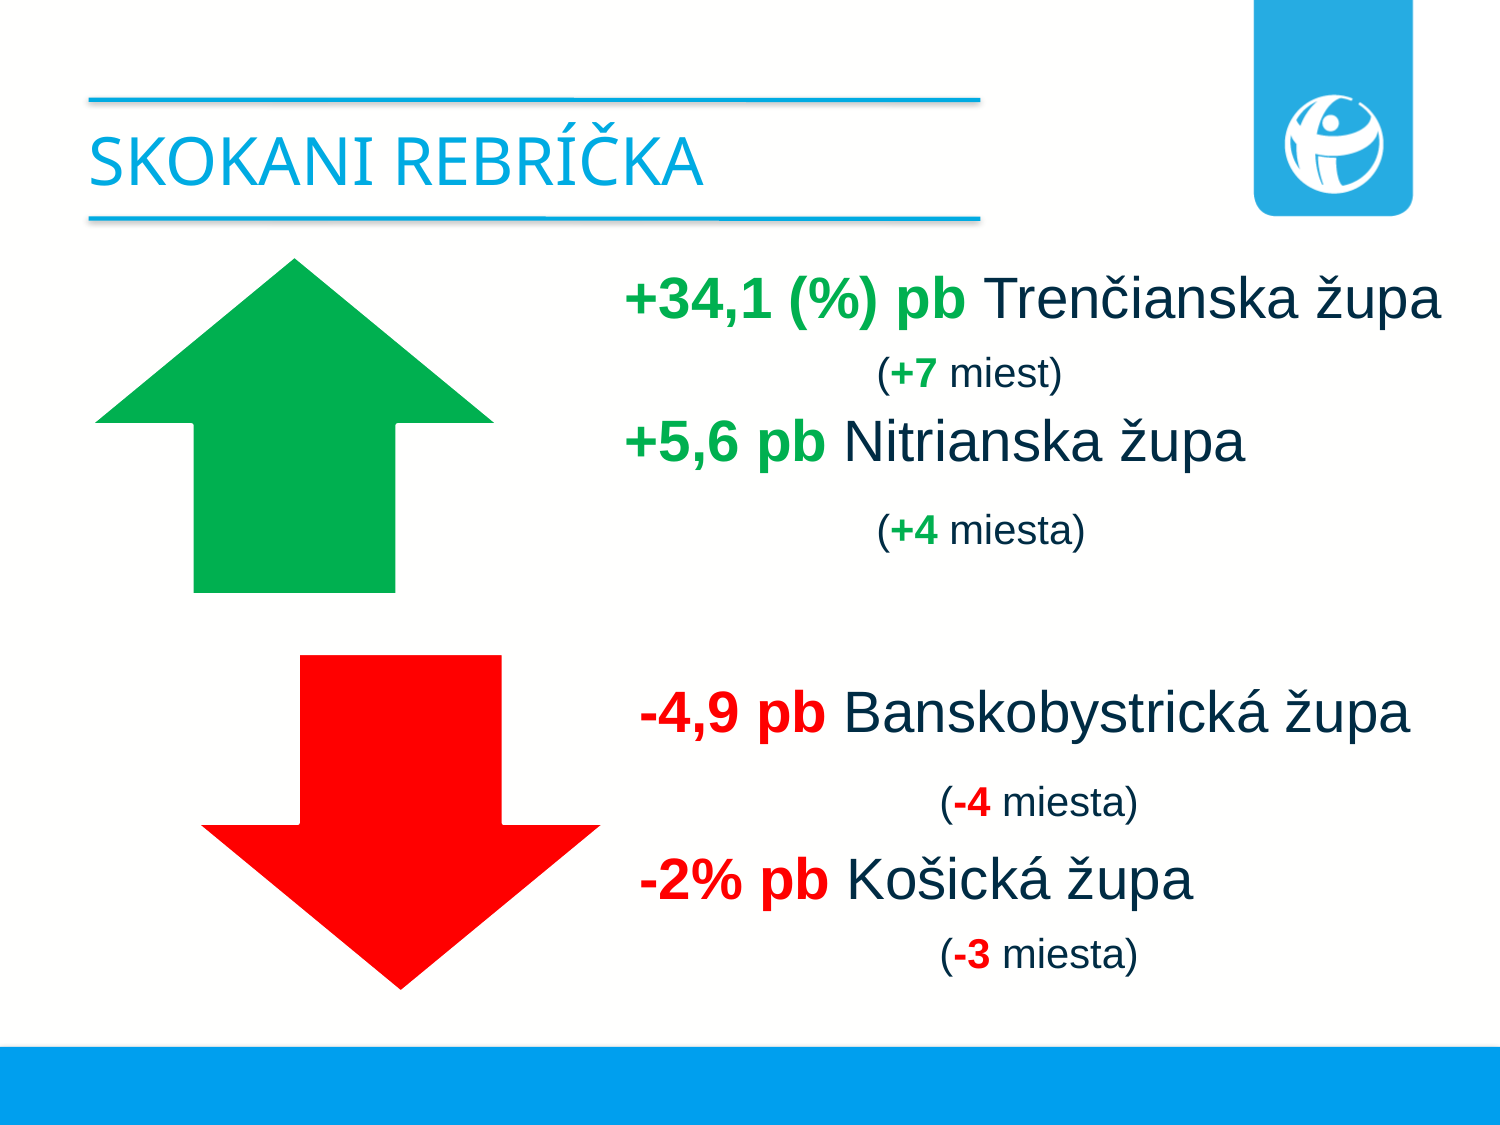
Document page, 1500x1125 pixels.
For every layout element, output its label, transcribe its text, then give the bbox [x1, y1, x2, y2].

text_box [500, 258, 1491, 600]
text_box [606, 652, 1471, 1041]
picture [1230, 0, 1500, 242]
title Skokani rebríčka [88, 93, 1129, 225]
text_box [86, 253, 495, 598]
text_box [192, 650, 601, 995]
